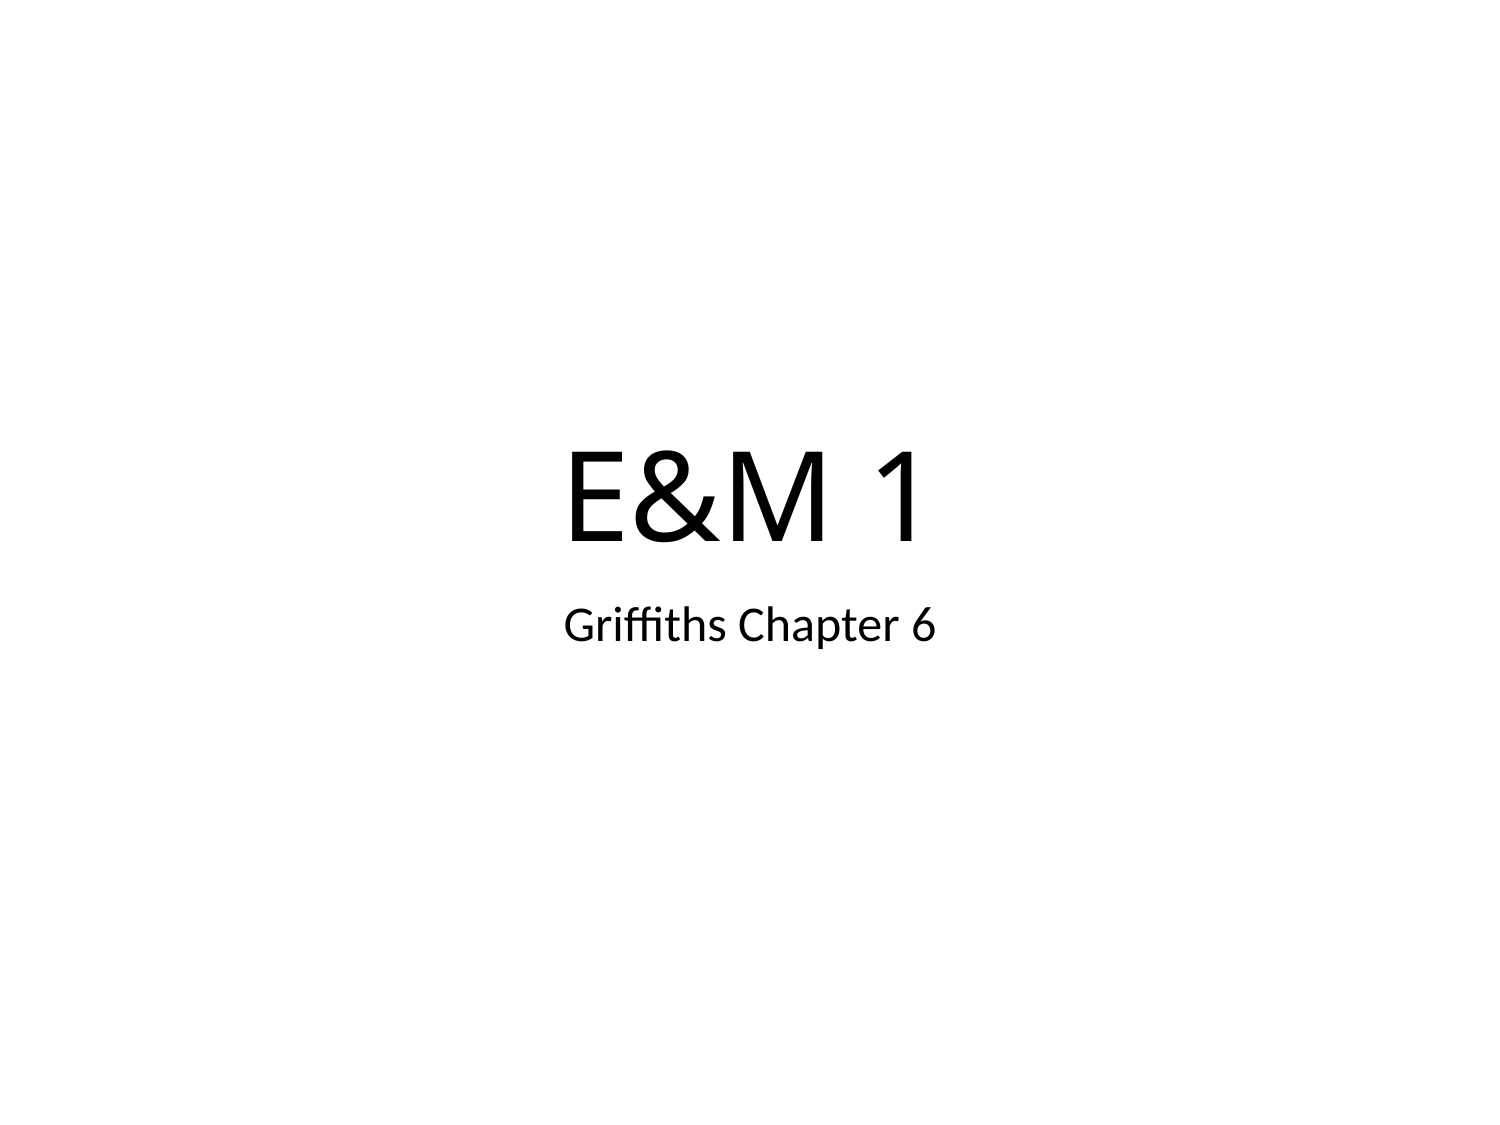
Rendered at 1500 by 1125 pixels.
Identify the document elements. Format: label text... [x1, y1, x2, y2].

title E&M 1 [112, 184, 1388, 576]
subtitle Griffiths Chapter 6 [187, 590, 1313, 863]
